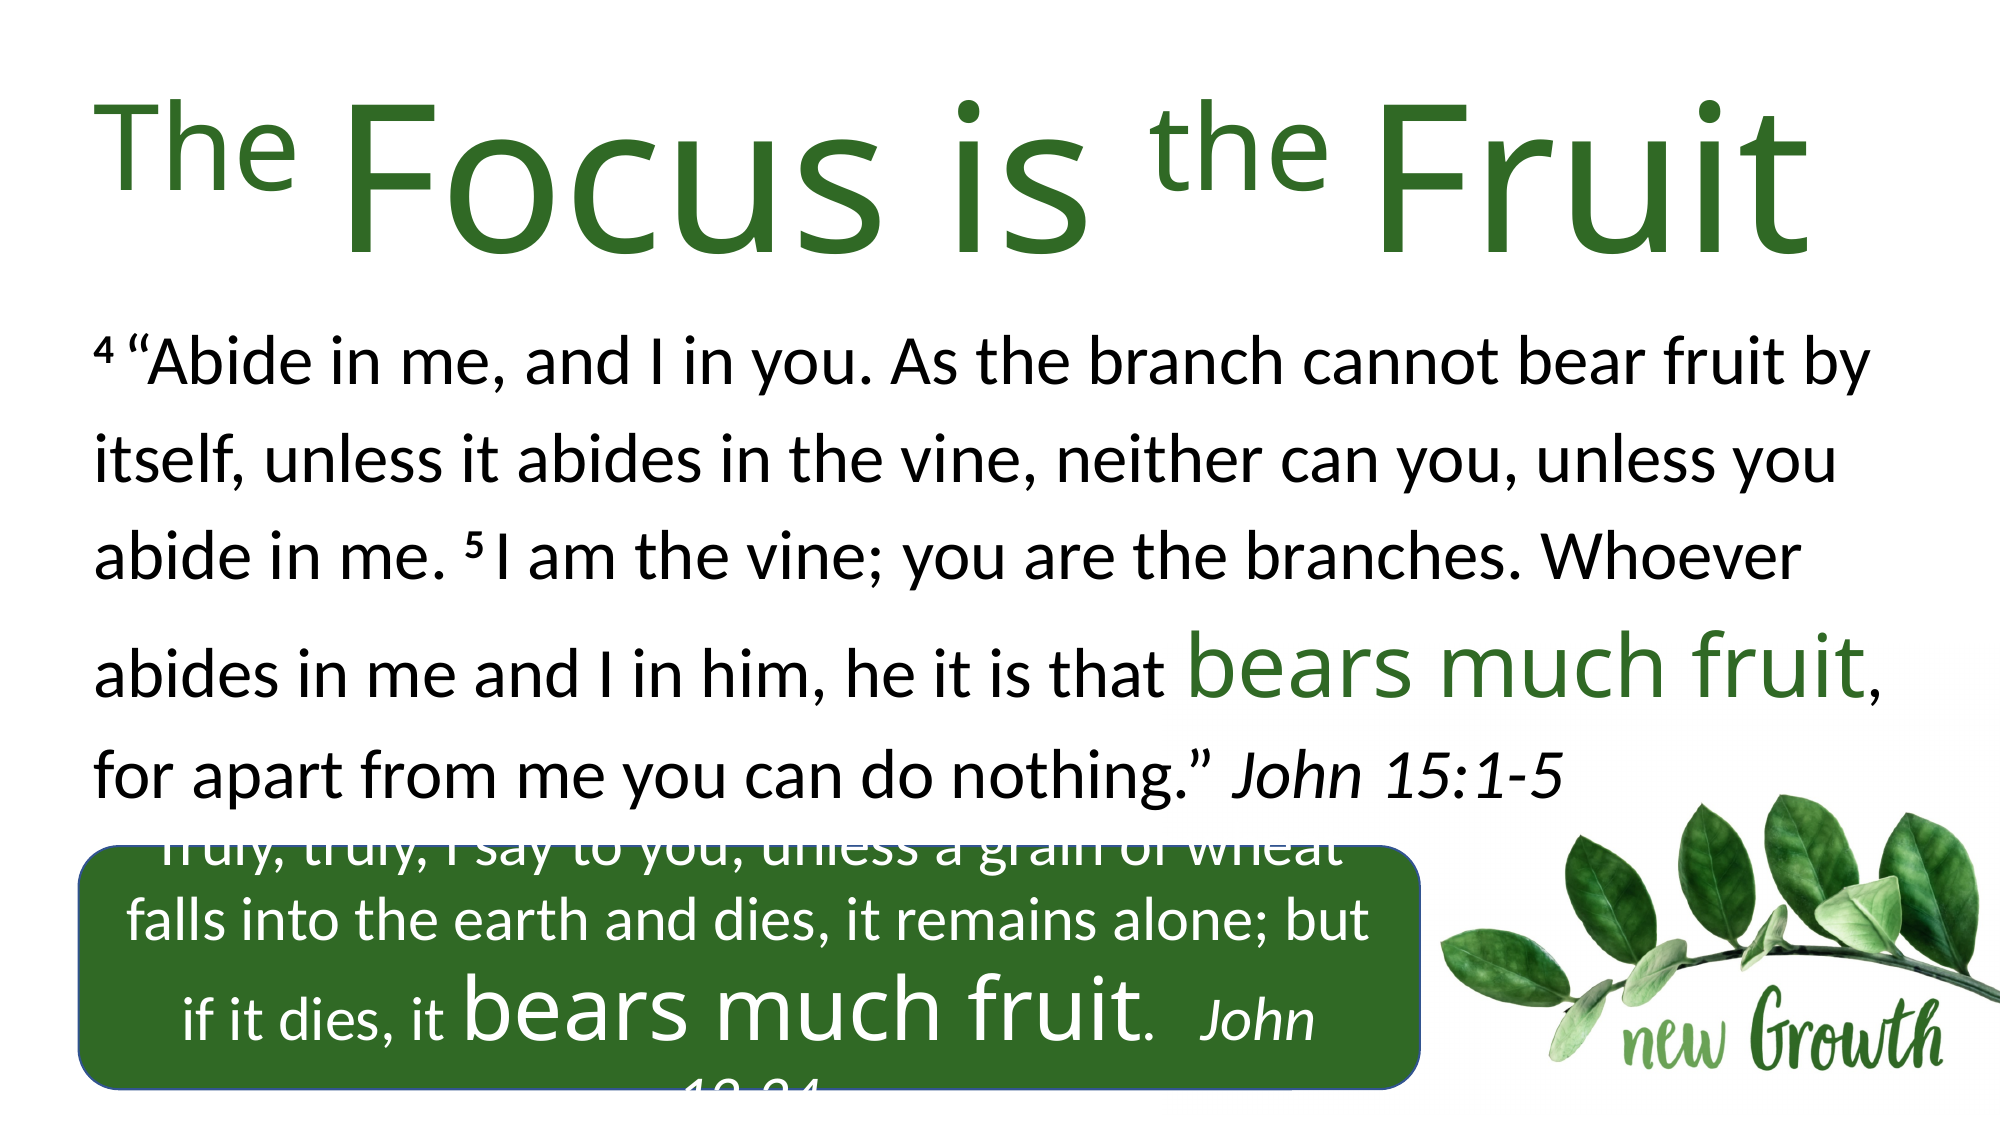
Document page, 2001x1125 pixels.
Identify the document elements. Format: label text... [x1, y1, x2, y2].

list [1162, 643, 2000, 1115]
title The Focus is the Fruit [78, 77, 1935, 293]
text_box 4 “Abide in me, and I in you. As the branch cannot bear fruit by itself, unless it abides in the vine, neither can you, unless you abide in me. 5 I am the vine; you are the branches. Whoever abides in me and I in him, he it is that bears much fruit, for apart from me you can do nothing.” John 15:1-5 [78, 293, 1950, 875]
text_box Truly, truly, I say to you, unless a grain of wheat falls into the earth and dies, it remains alone; but if it dies, it bears much fruit. John 12:24 [77, 845, 1162, 1091]
